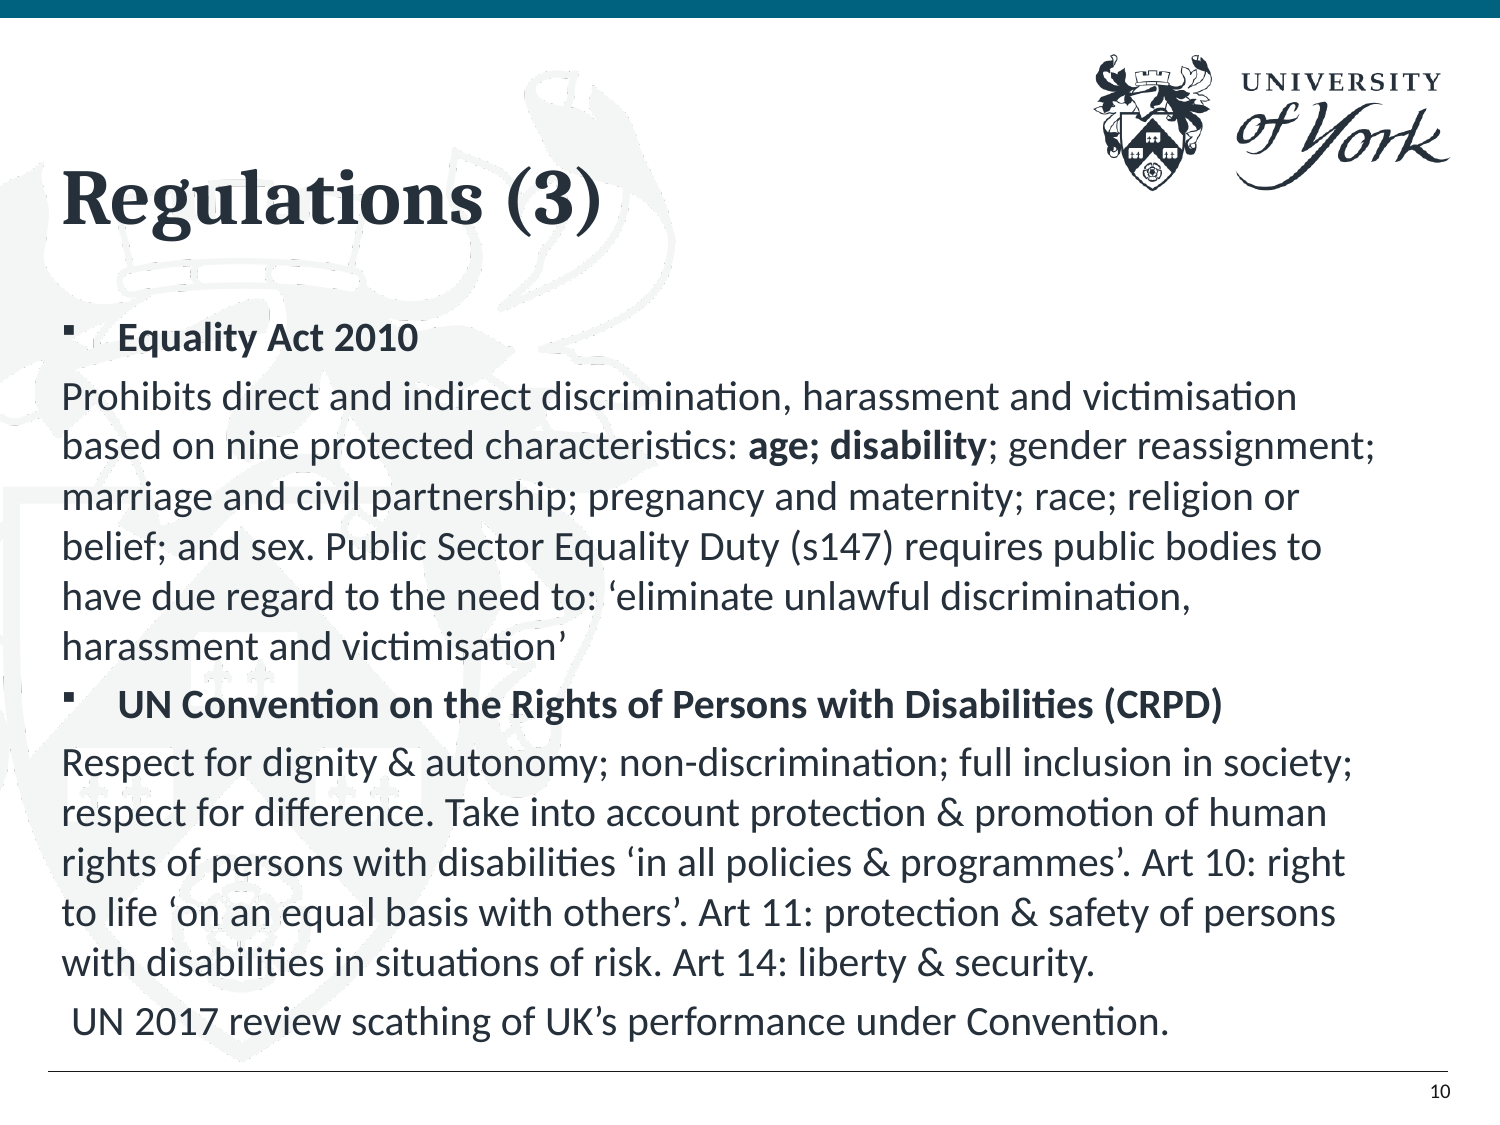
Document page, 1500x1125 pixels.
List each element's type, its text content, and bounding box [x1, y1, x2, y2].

title Regulations (3) [48, 129, 973, 257]
list Equality Act 2010 Prohibits direct and indirect discrimination, harassment and victimisation based on nine protected characteristics: age; disability; gender reassignment; marriage and civil partnership; pregnancy and maternity; race; religion or belief; and sex. Public Sector Equality Duty (s147) requires public bodies to have due regard to the need to: ‘eliminate unlawful discrimination, harassment and victimisation’ UN Convention on the Rights of Persons with Disabilities (CRPD) Respect for dignity & autonomy; non-discrimination; full inclusion in society; respect for difference. Take into account protection & promotion of human rights of persons with disabilities ‘in all policies & programmes’. Art 10: right to life ‘on an equal basis with others’. Art 11: protection & safety of persons with disabilities in situations of risk. Art 14: liberty & security. UN 2017 review scathing of UK’s performance under Convention. [48, 303, 1398, 996]
